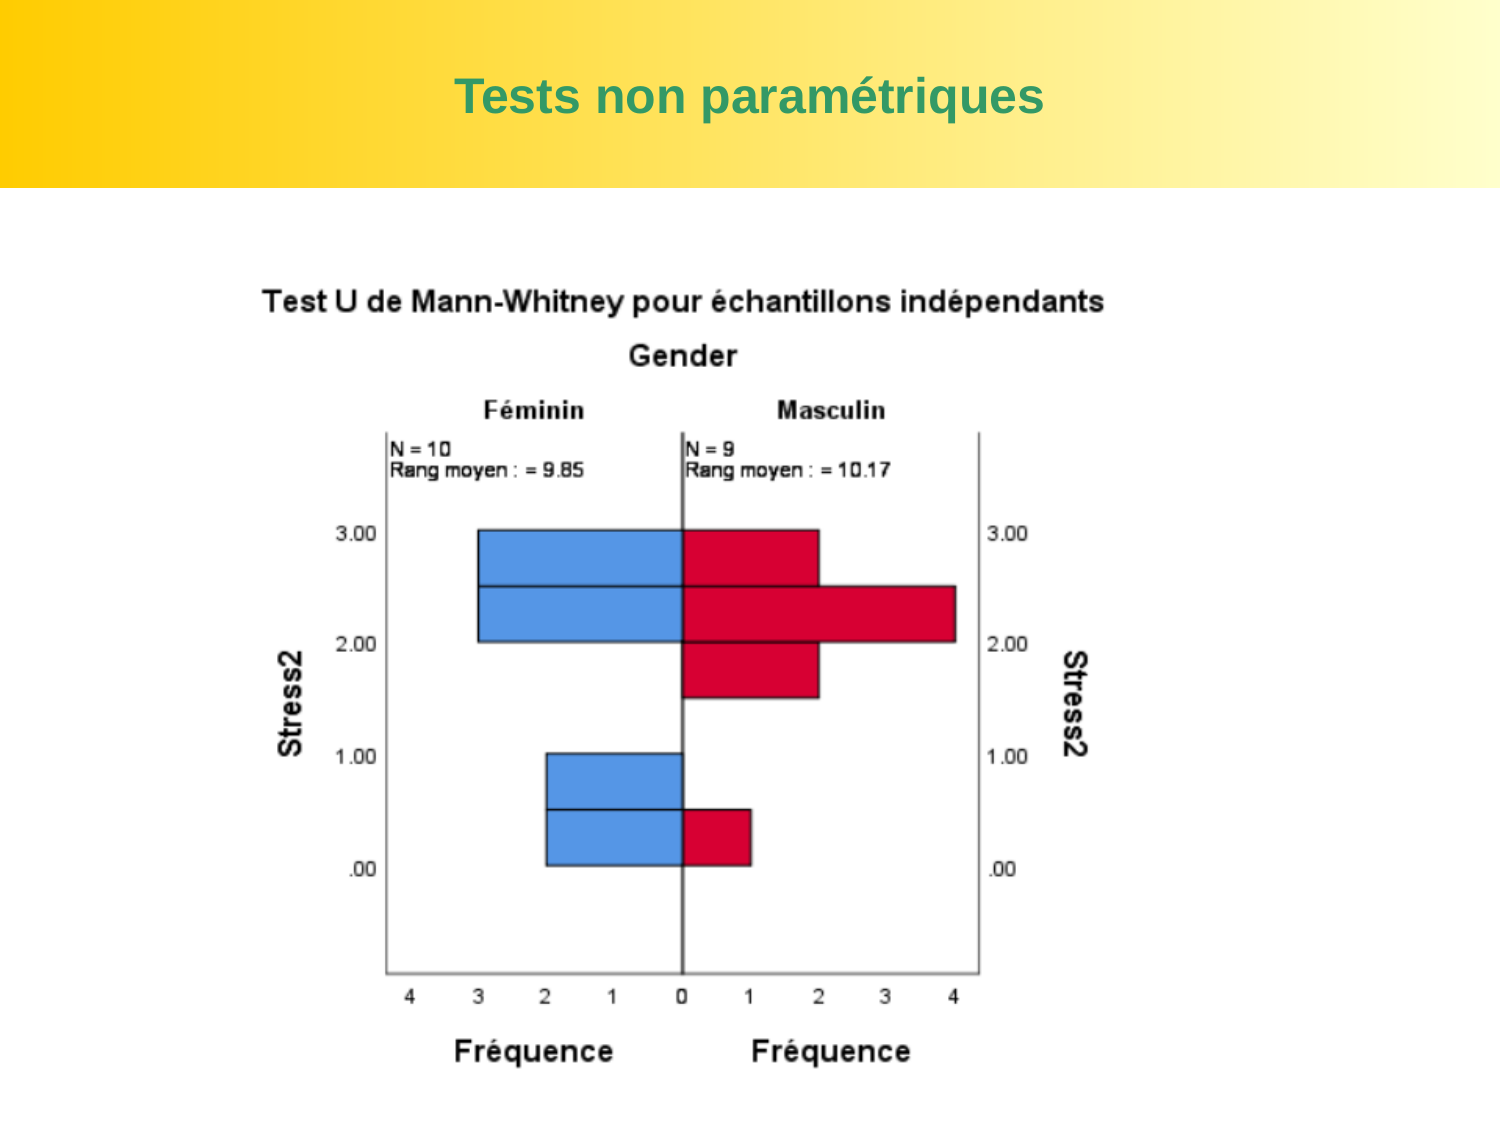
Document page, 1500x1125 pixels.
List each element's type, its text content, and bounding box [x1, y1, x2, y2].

picture [215, 228, 1285, 1118]
title Tests non paramétriques [0, 0, 1500, 188]
